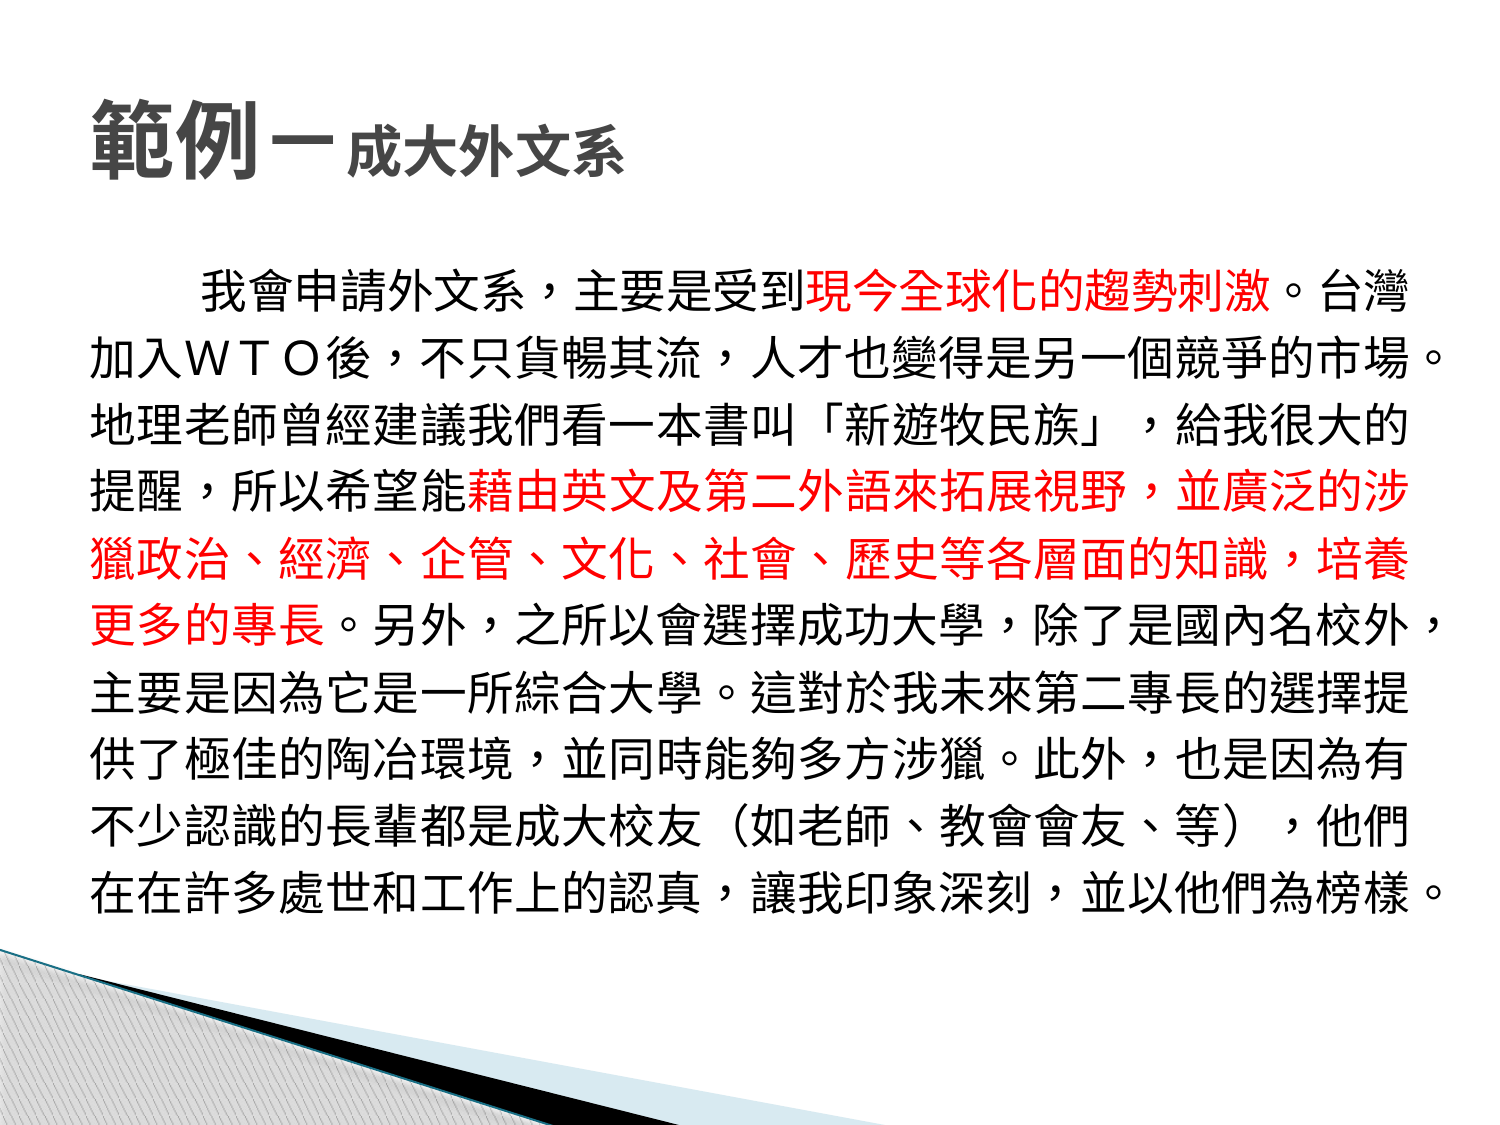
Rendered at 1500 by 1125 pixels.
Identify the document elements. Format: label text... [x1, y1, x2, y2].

list 我會申請外文系，主要是受到現今全球化的趨勢刺激。台灣加入ＷＴＯ後，不只貨暢其流，人才也變得是另一個競爭的市場。地理老師曾經建議我們看一本書叫「新遊牧民族」，給我很大的提醒，所以希望能藉由英文及第二外語來拓展視野，並廣泛的涉獵政治、經濟、企管、文化、社會、歷史等各層面的知識，培養更多的專長。另外，之所以會選擇成功大學，除了是國內名校外，主要是因為它是一所綜合大學。這對於我未來第二專長的選擇提供了極佳的陶冶環境，並同時能夠多方涉獵。此外，也是因為有不少認識的長輩都是成大校友（如老師、教會會友、等），他們在在許多處世和工作上的認真，讓我印象深刻，並以他們為榜樣。 [75, 243, 1425, 986]
title 範例－成大外文系 [75, 45, 1425, 233]
